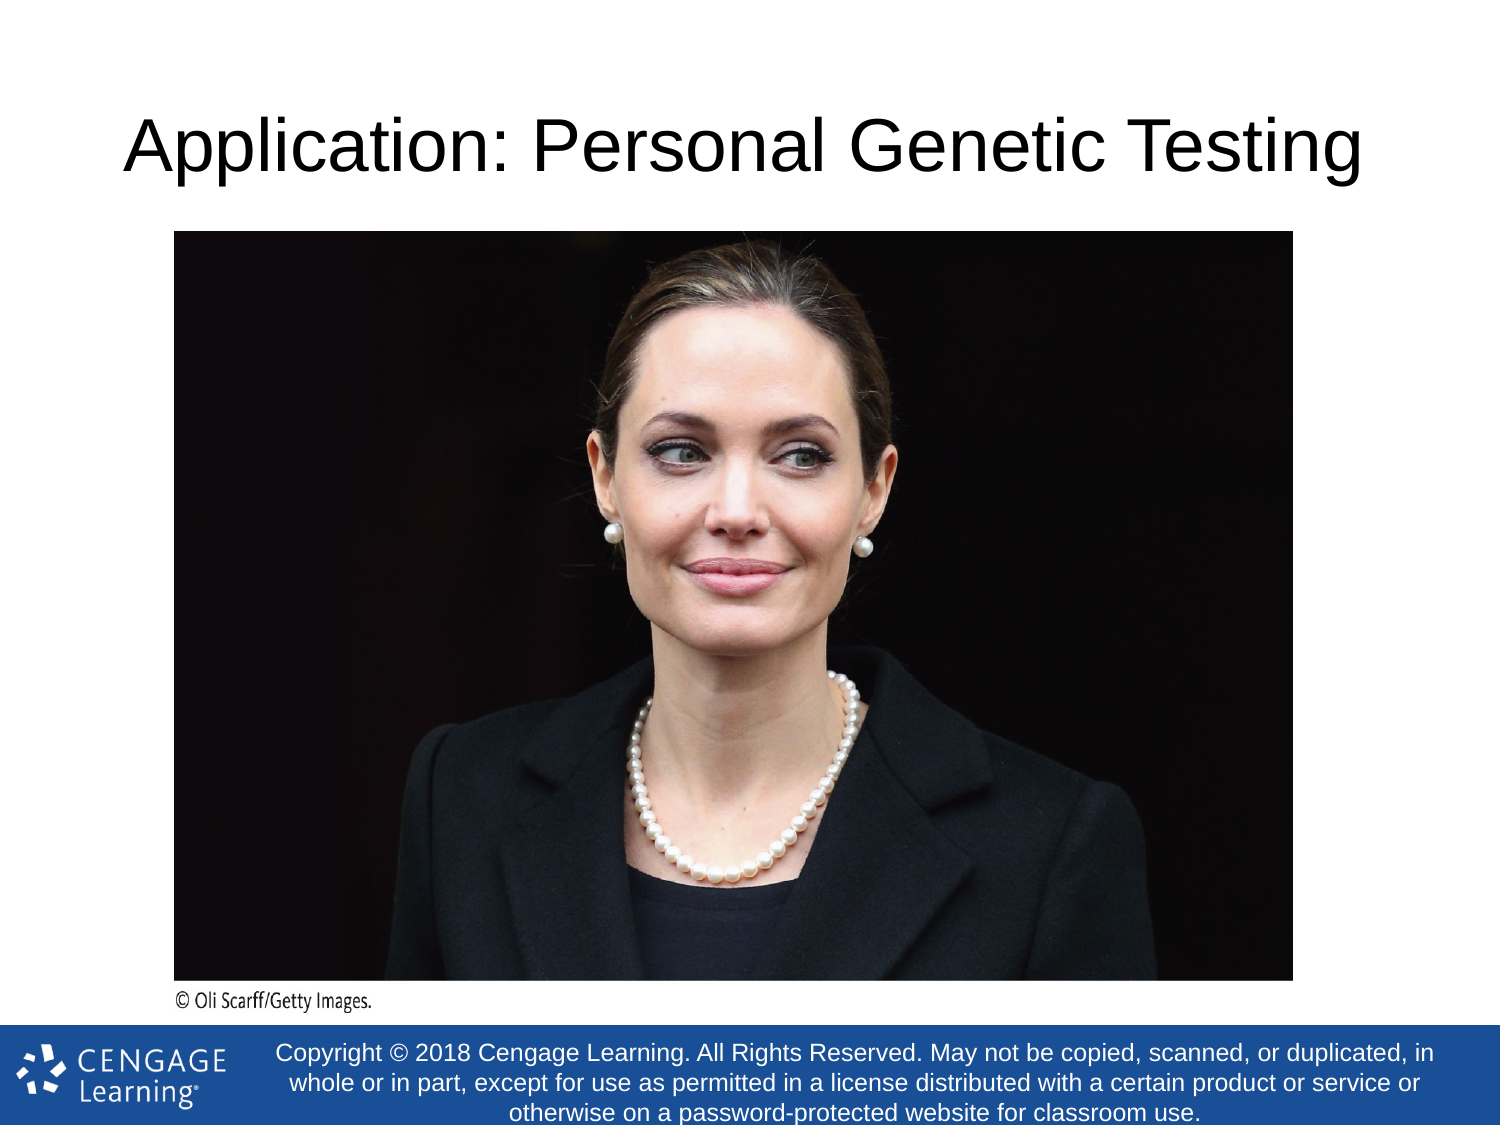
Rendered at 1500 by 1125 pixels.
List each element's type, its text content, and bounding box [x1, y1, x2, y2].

title Application: Personal Genetic Testing [85, 58, 1403, 224]
picture [12, 1040, 229, 1113]
picture [174, 231, 1293, 1013]
